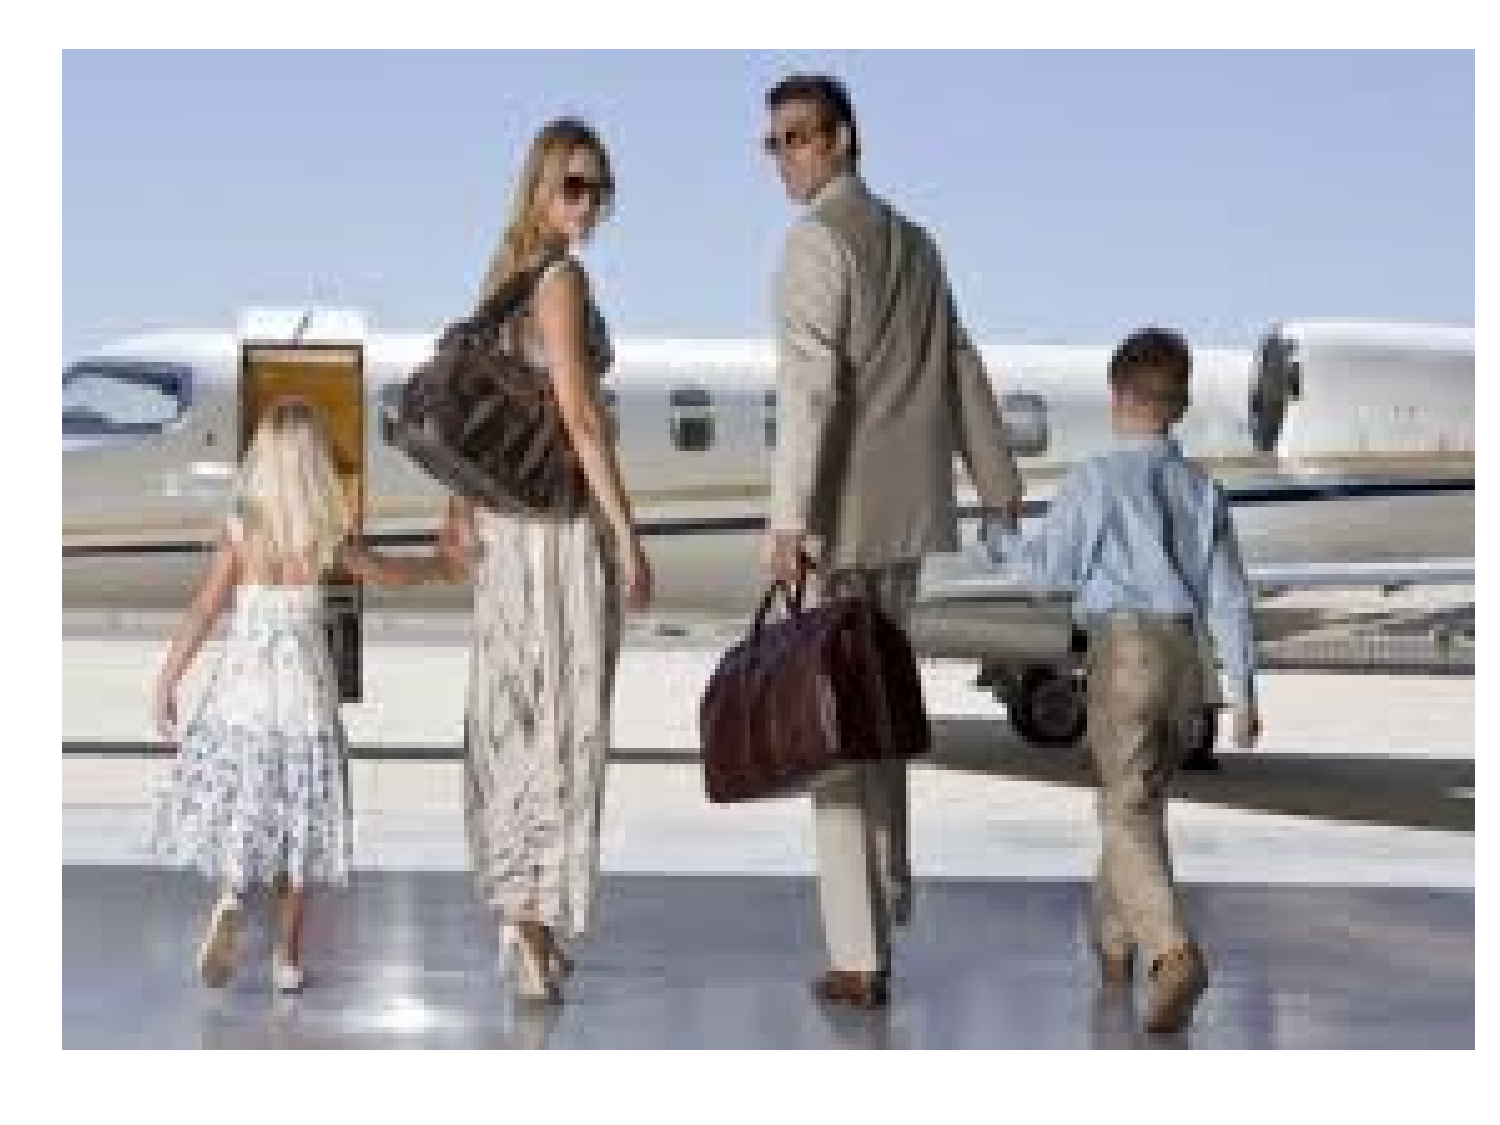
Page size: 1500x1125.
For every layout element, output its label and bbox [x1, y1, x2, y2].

picture [62, 49, 1476, 1051]
